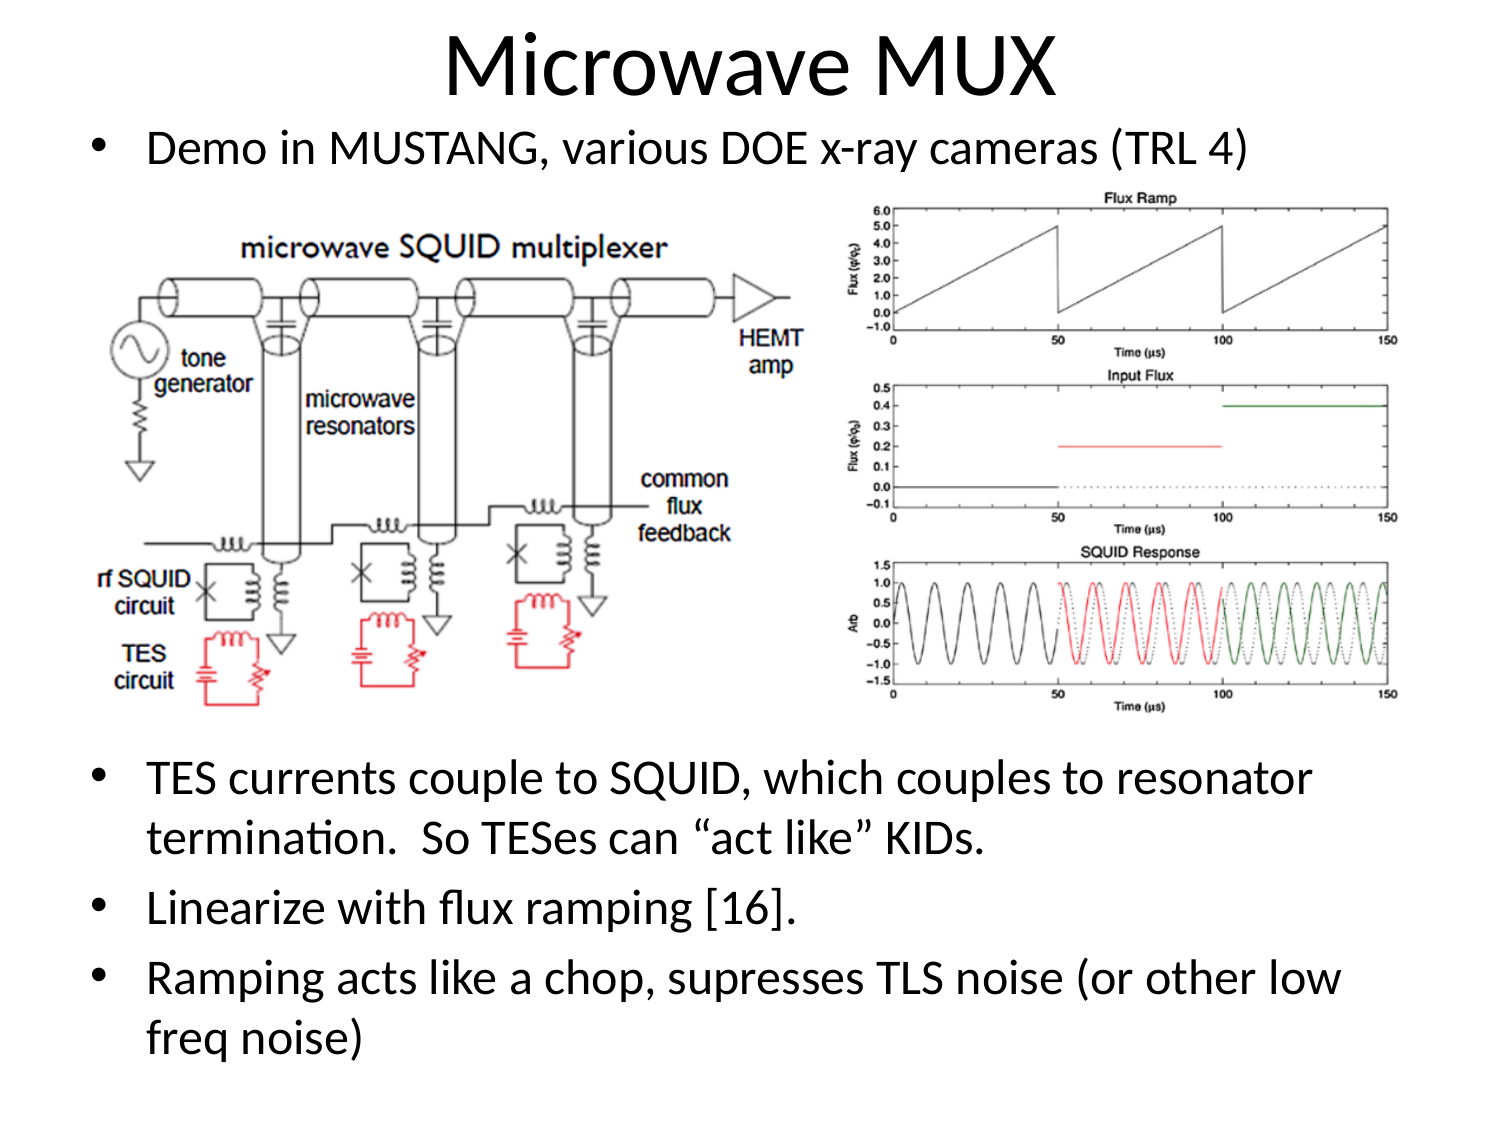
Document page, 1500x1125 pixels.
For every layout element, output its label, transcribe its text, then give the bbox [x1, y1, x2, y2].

list Demo in MUSTANG, various DOE x-ray cameras (TRL 4) TES currents couple to SQUID, which couples to resonator termination. So TESes can “act like” KIDs. Linearize with flux ramping [16]. Ramping acts like a chop, supresses TLS noise (or other low freq noise) [75, 106, 1388, 175]
list Demo in MUSTANG, various DOE x-ray cameras (TRL 4) TES currents couple to SQUID, which couples to resonator termination. So TESes can “act like” KIDs. Linearize with flux ramping [16]. Ramping acts like a chop, supresses TLS noise (or other low freq noise) [75, 740, 1388, 1125]
picture [67, 176, 1428, 732]
title Microwave MUX [75, 0, 1425, 153]
